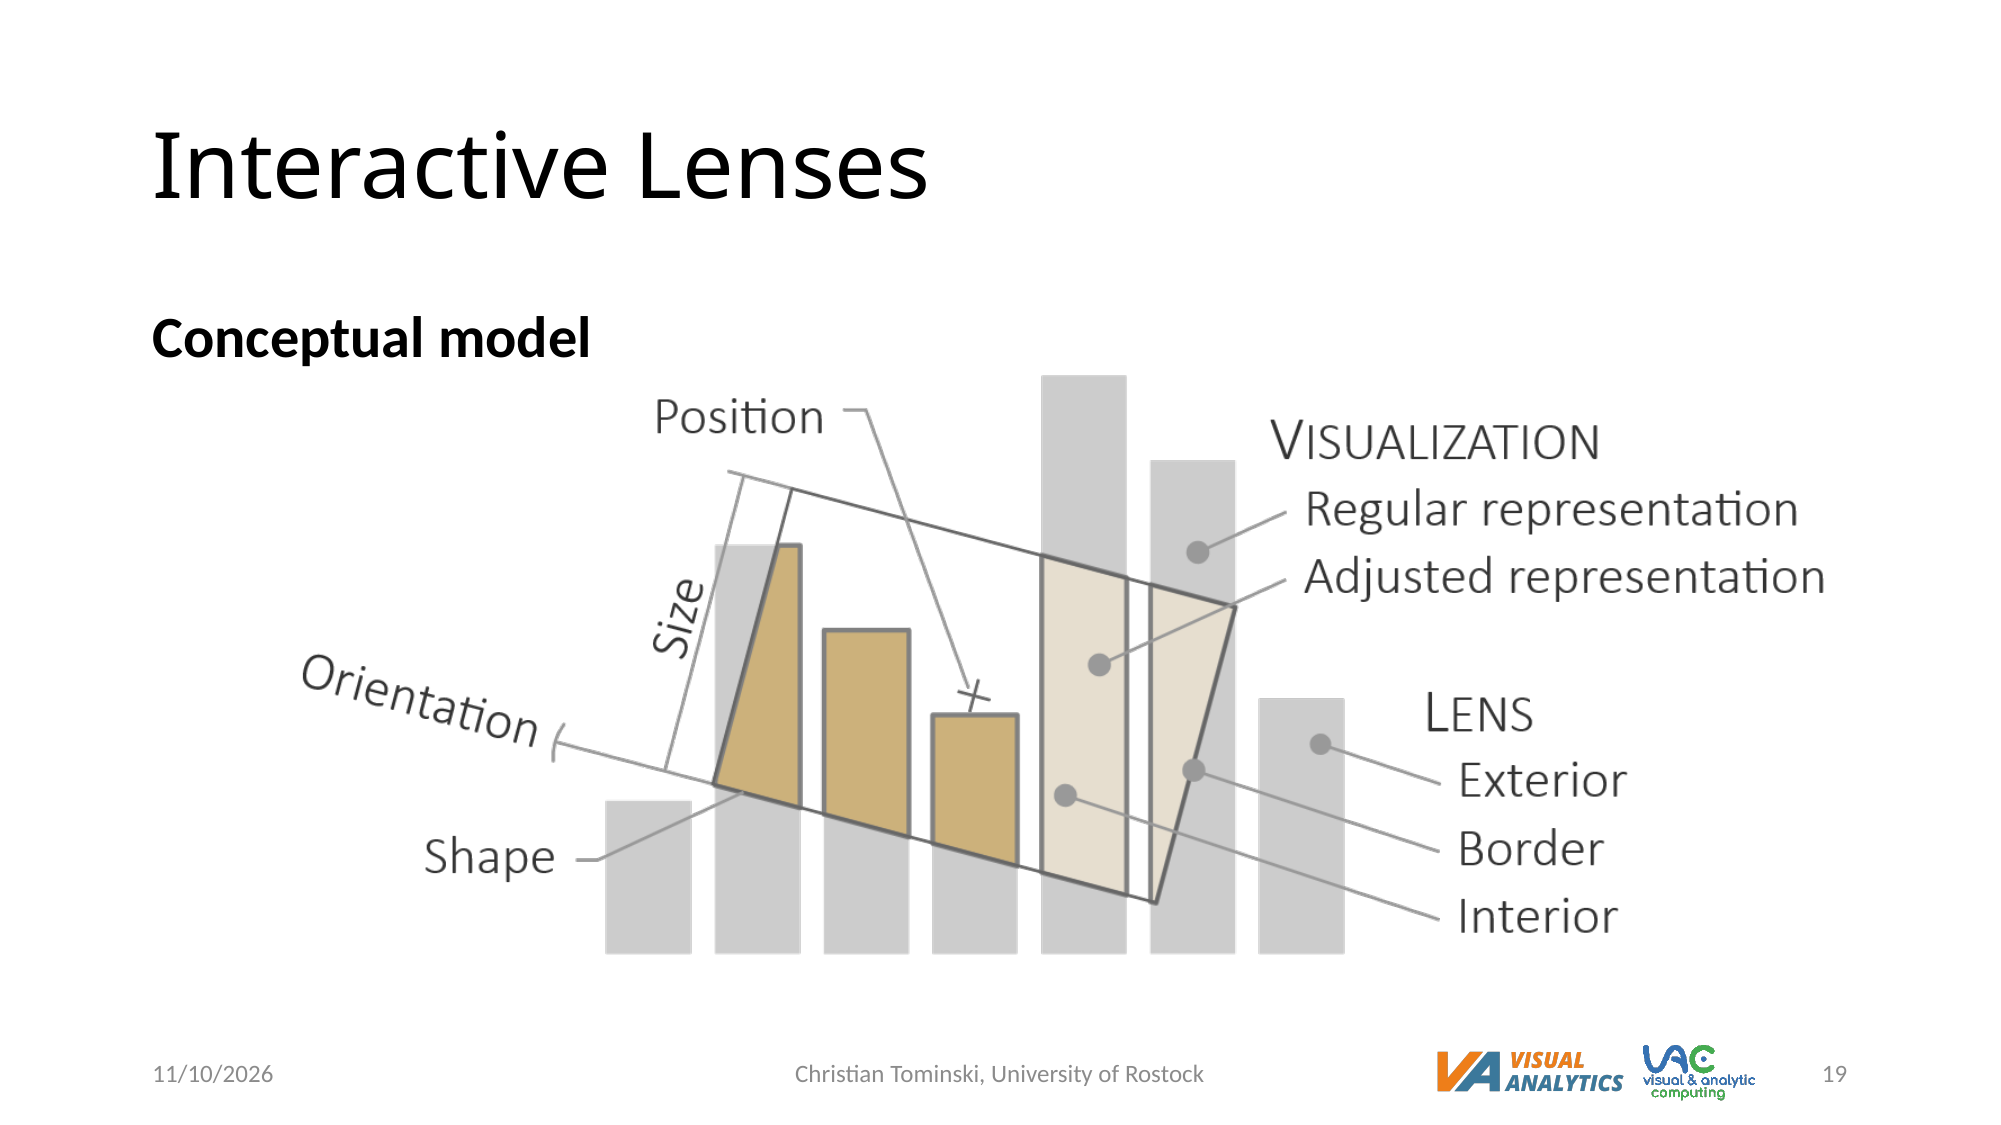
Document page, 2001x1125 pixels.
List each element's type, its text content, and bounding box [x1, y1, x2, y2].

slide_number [137, 1042, 588, 1103]
picture [276, 359, 1951, 972]
list Conceptual model [137, 299, 1863, 1014]
footer Christian Tominski, University of Rostock [662, 1042, 1338, 1103]
title Interactive Lenses [137, 59, 1863, 278]
slide_number 19 [1412, 1042, 1863, 1103]
